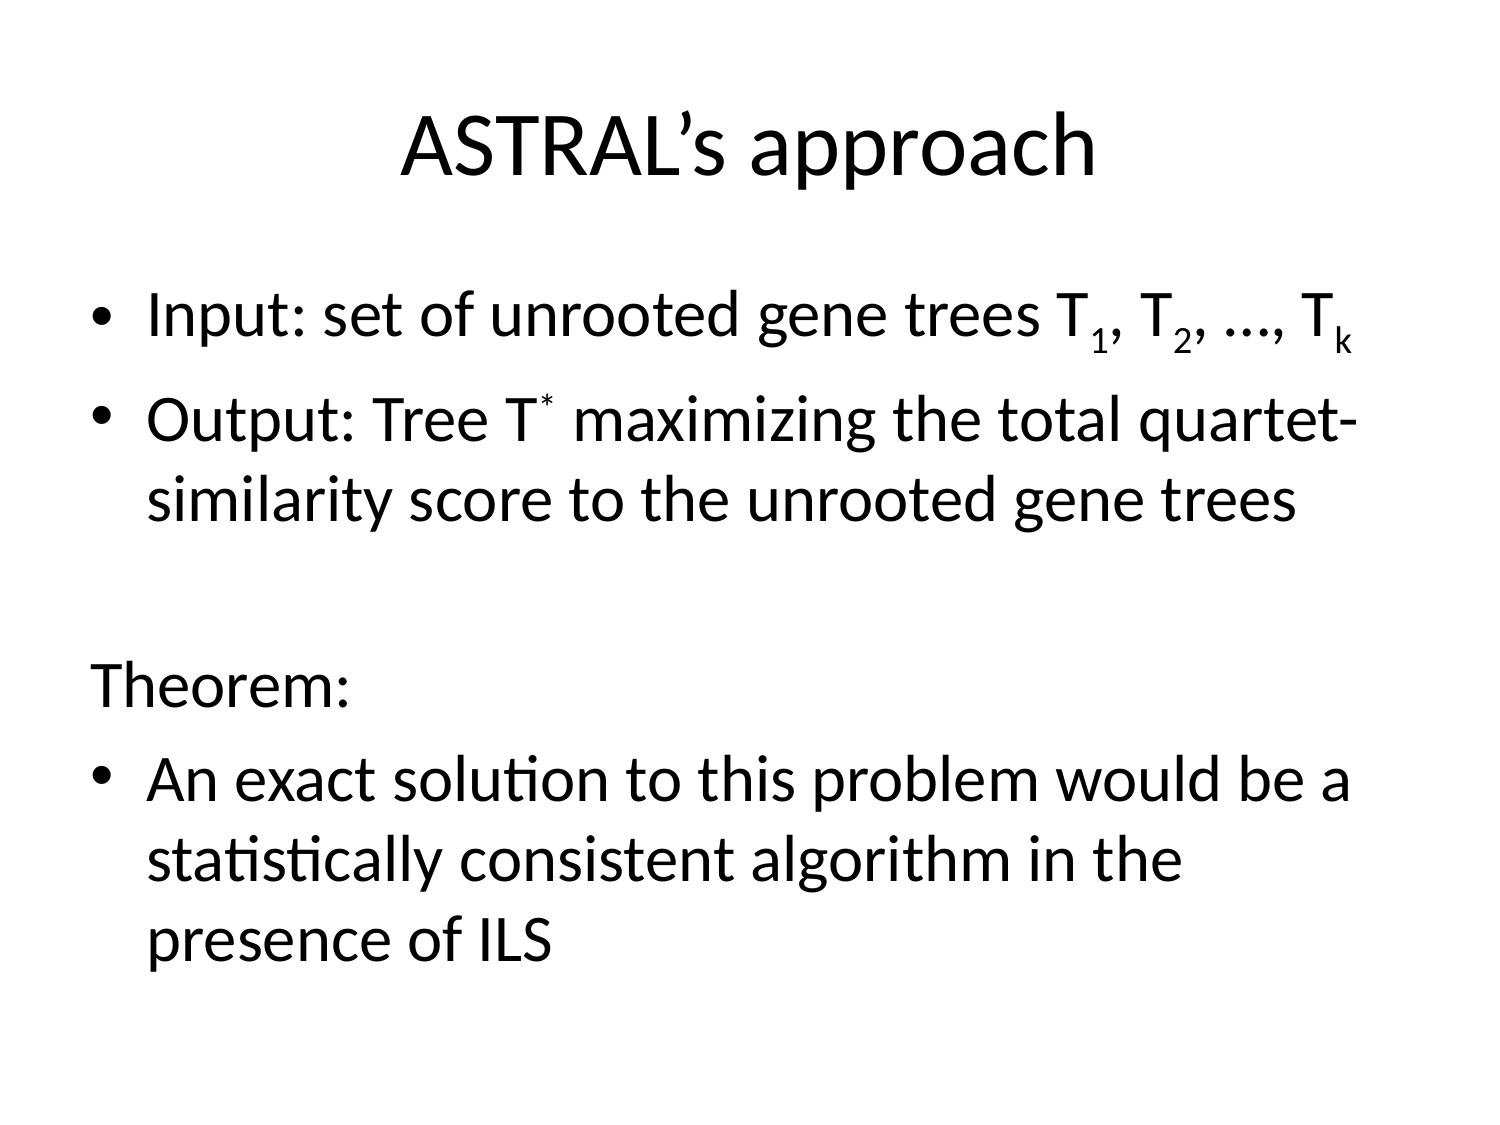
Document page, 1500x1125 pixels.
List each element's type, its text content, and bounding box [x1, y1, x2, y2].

title ASTRAL’s approach [75, 45, 1425, 233]
list Input: set of unrooted gene trees T1, T2, …, Tk Output: Tree T* maximizing the total quartet-similarity score to the unrooted gene trees Theorem: An exact solution to this problem would be a statistically consistent algorithm in the presence of ILS [75, 262, 1425, 1005]
